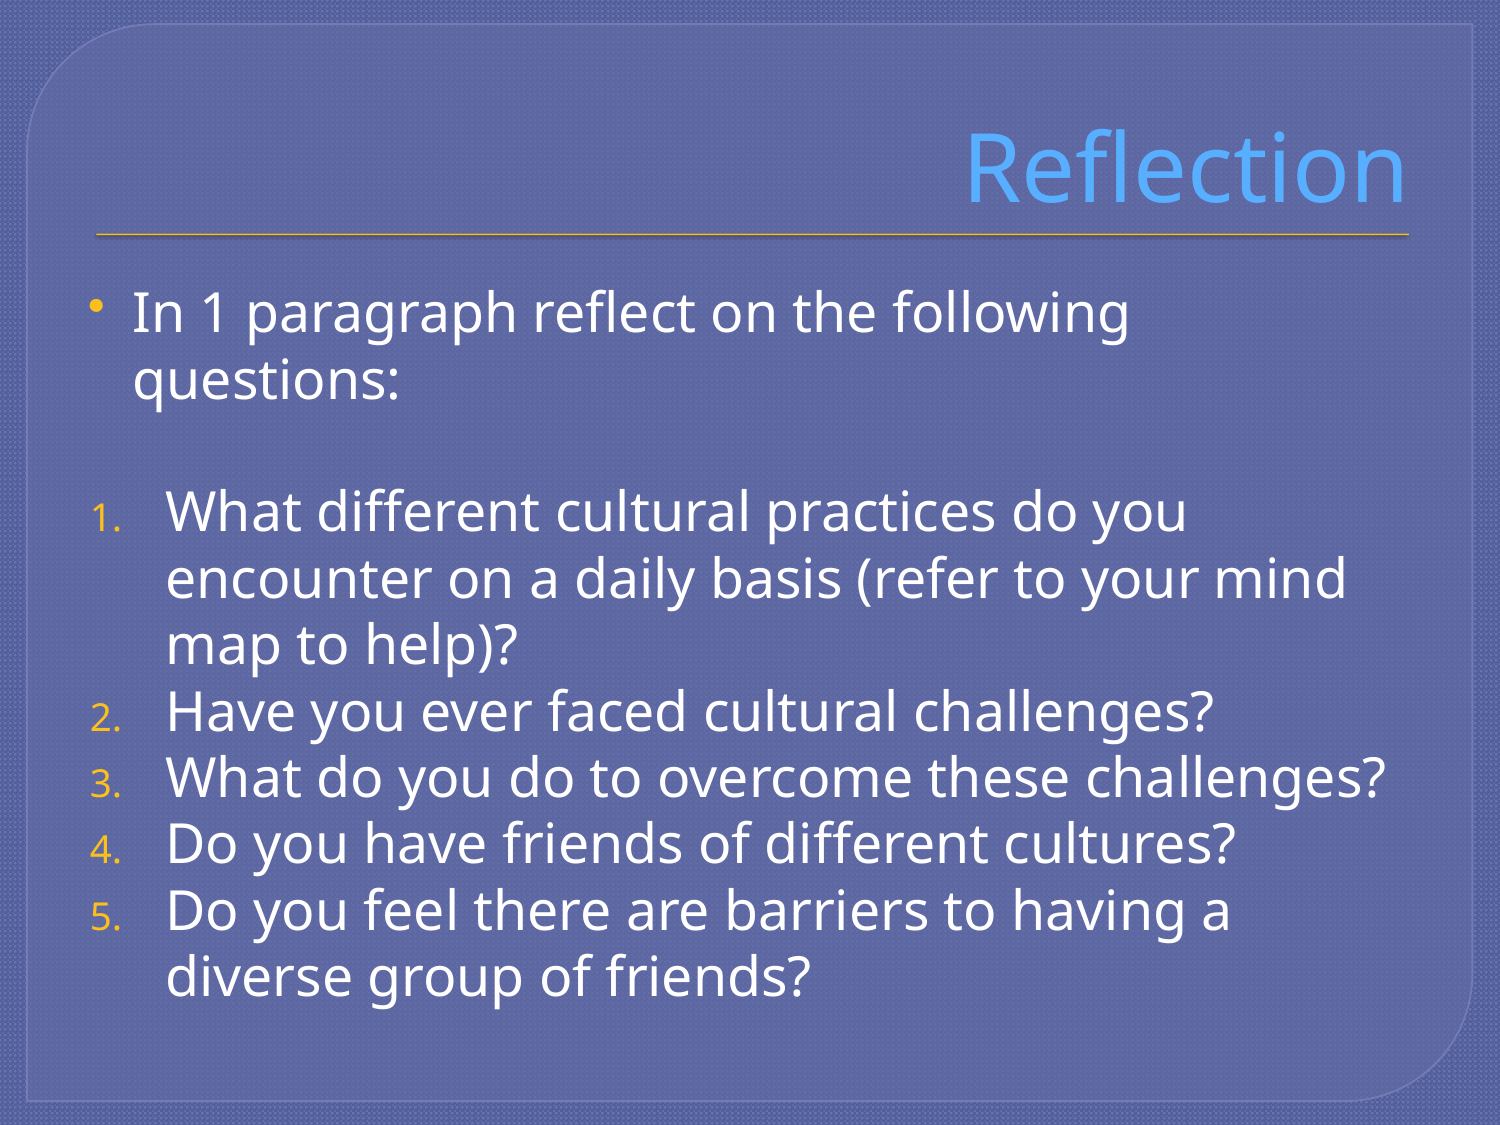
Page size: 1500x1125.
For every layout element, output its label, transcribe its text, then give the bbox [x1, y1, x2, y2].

title Reflection [75, 41, 1425, 230]
list In 1 paragraph reflect on the following questions: What different cultural practices do you encounter on a daily basis (refer to your mind map to help)? Have you ever faced cultural challenges? What do you do to overcome these challenges? Do you have friends of different cultures? Do you feel there are barriers to having a diverse group of friends? [75, 270, 1425, 1065]
